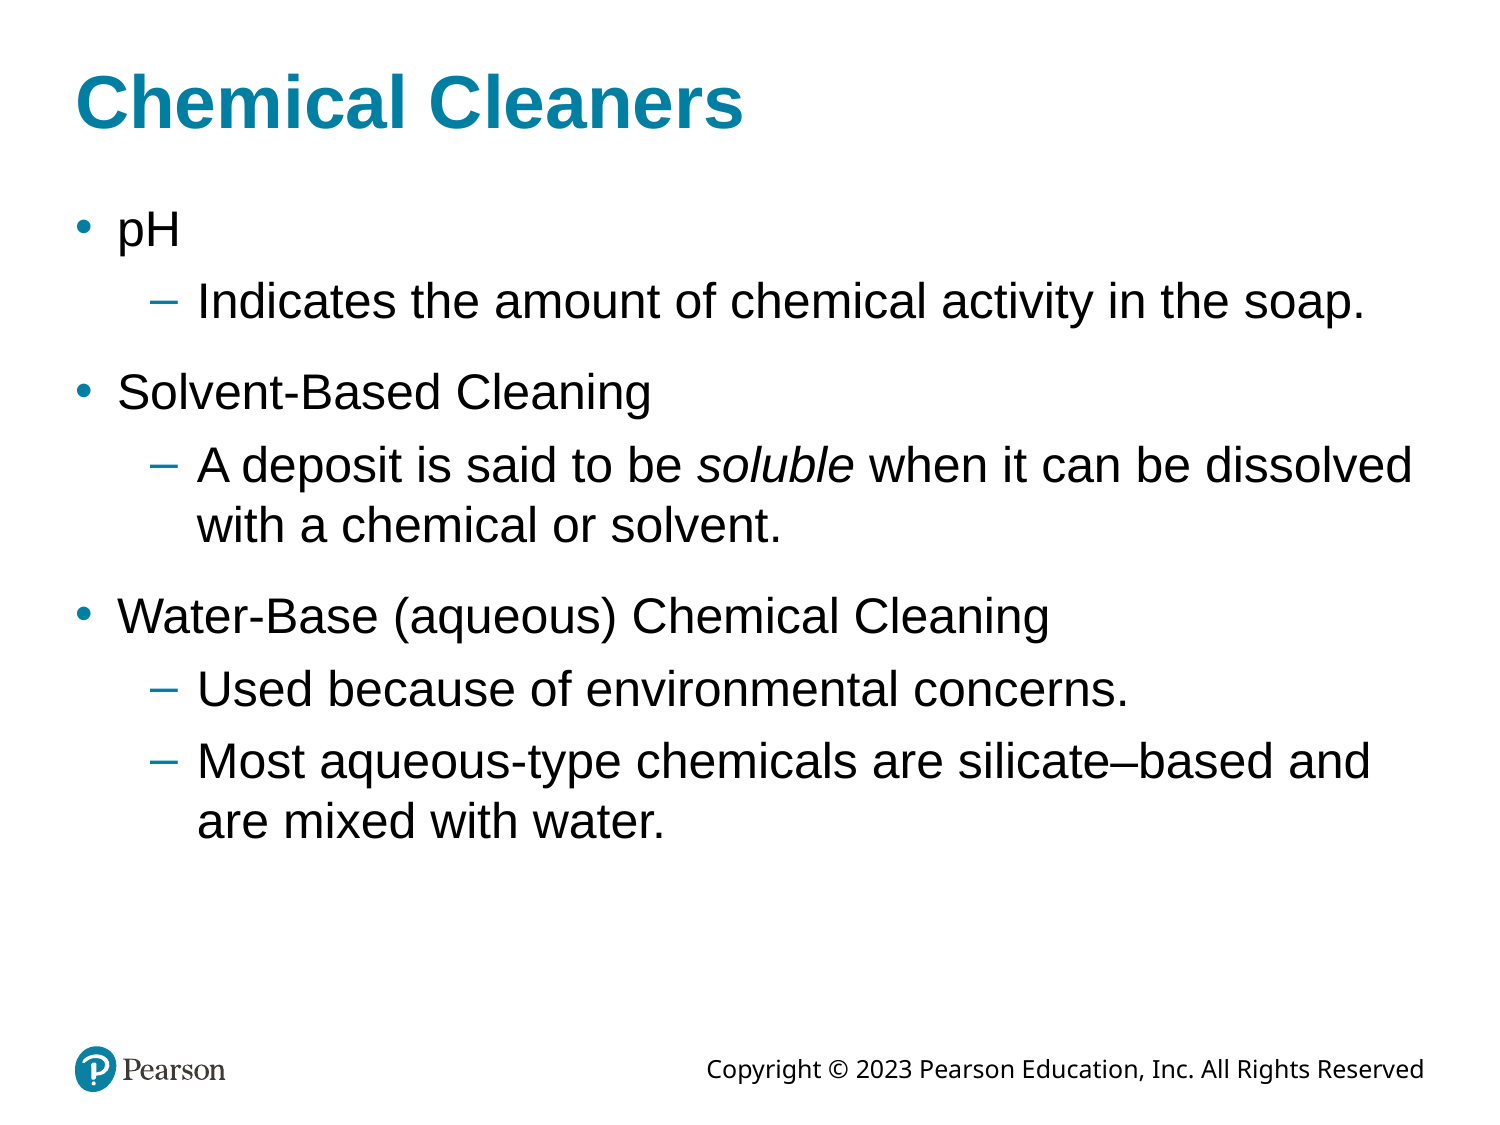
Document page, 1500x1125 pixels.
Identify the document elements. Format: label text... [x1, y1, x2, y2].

list pH Indicates the amount of chemical activity in the soap. Solvent-Based Cleaning A deposit is said to be soluble when it can be dissolved with a chemical or solvent. Water-Base (aqueous) Chemical Cleaning Used because of environmental concerns. Most aqueous-type chemicals are silicate–based and are mixed with water. [75, 188, 1425, 857]
title Chemical Cleaners [75, 46, 1425, 188]
